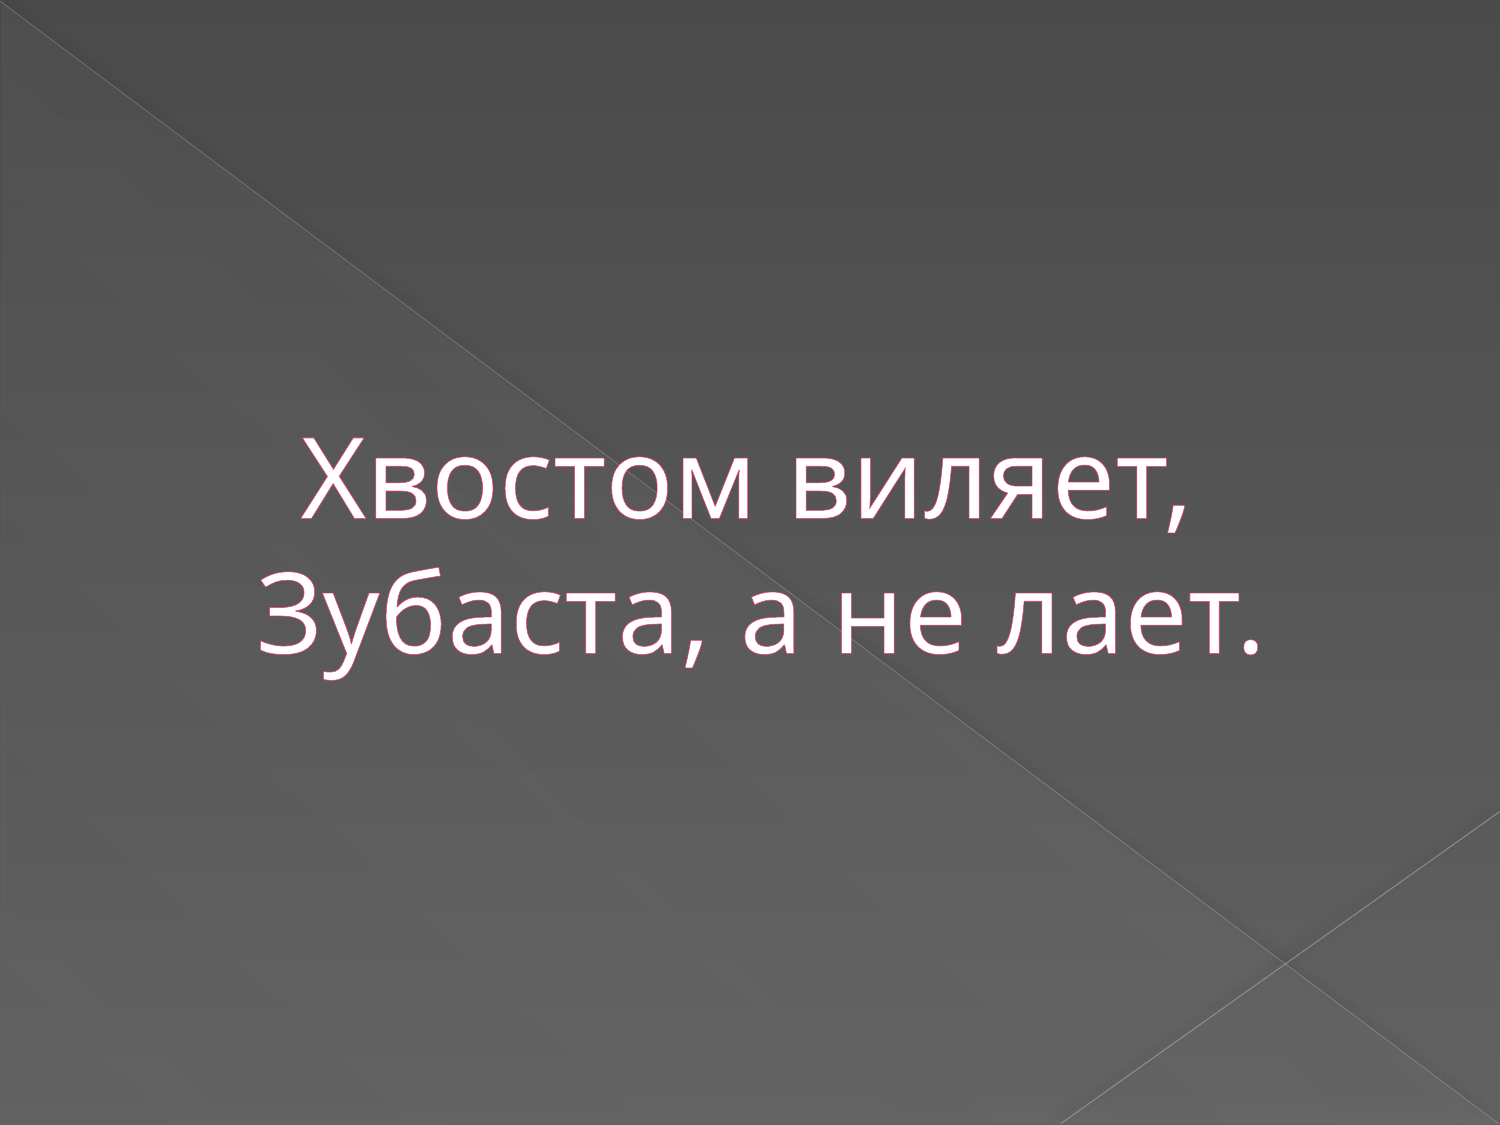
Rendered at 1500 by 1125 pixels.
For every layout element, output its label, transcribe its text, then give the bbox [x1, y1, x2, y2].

text_box Хвостом виляет, Зубаста, а не лает. [175, 398, 1348, 684]
